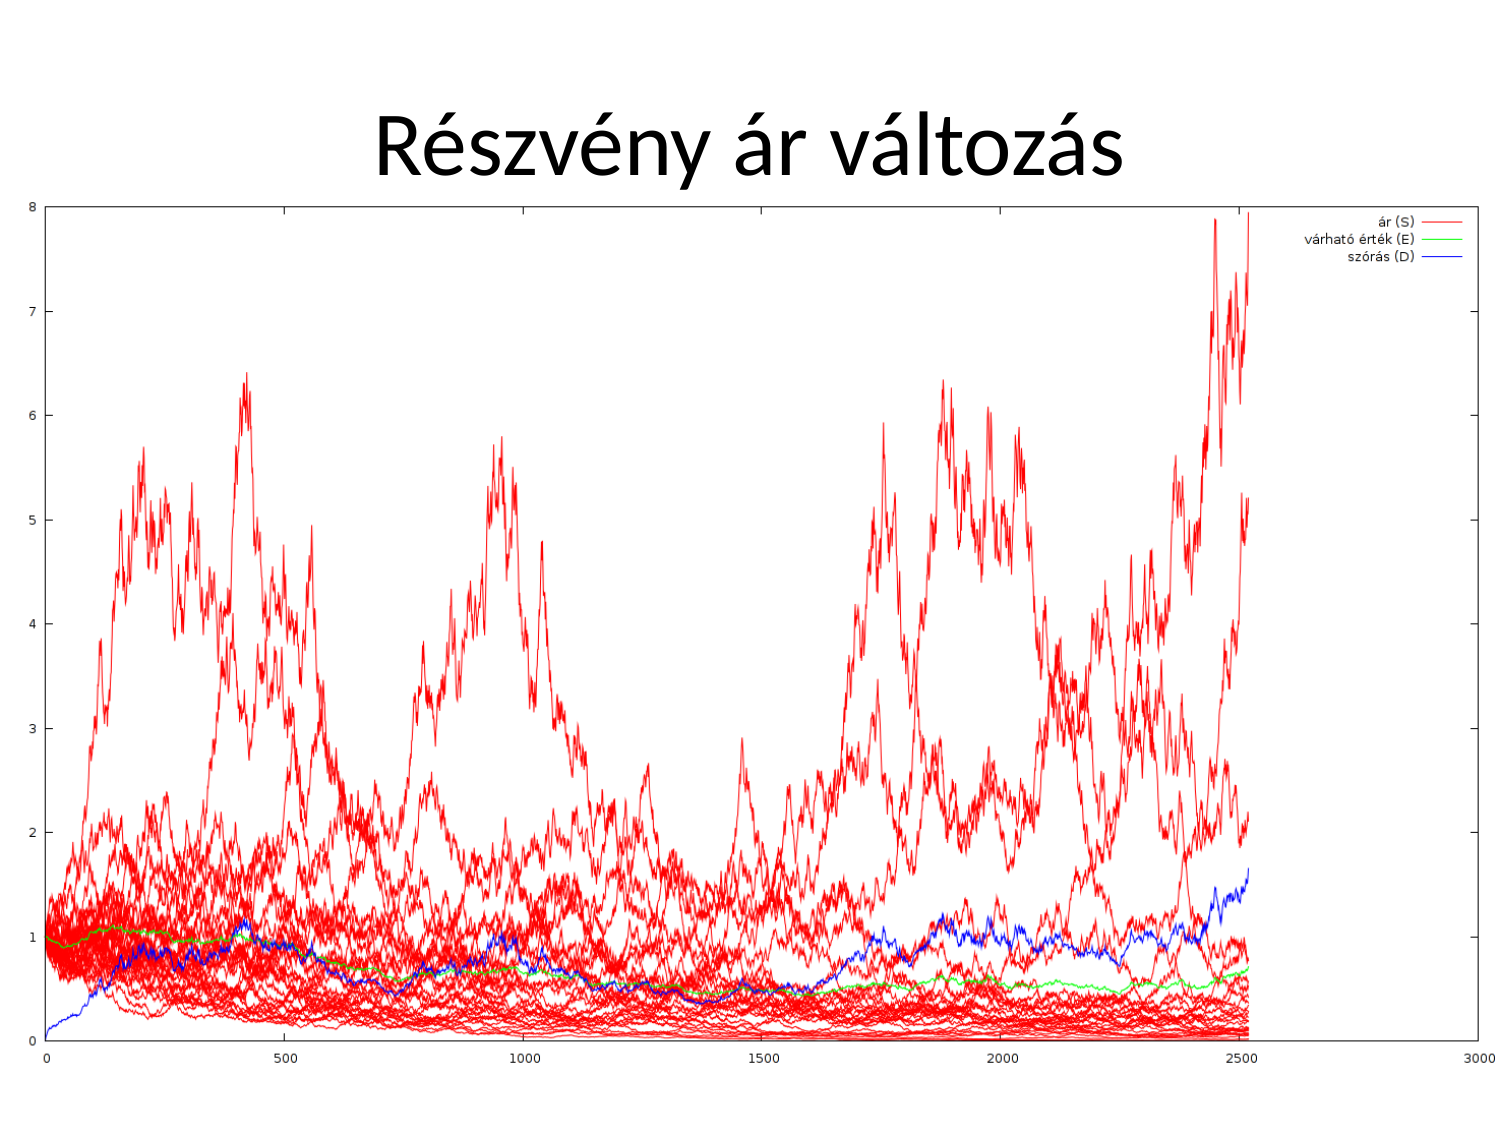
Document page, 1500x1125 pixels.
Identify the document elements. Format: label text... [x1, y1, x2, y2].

title Részvény ár változás [75, 45, 1425, 189]
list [0, 190, 1498, 1076]
